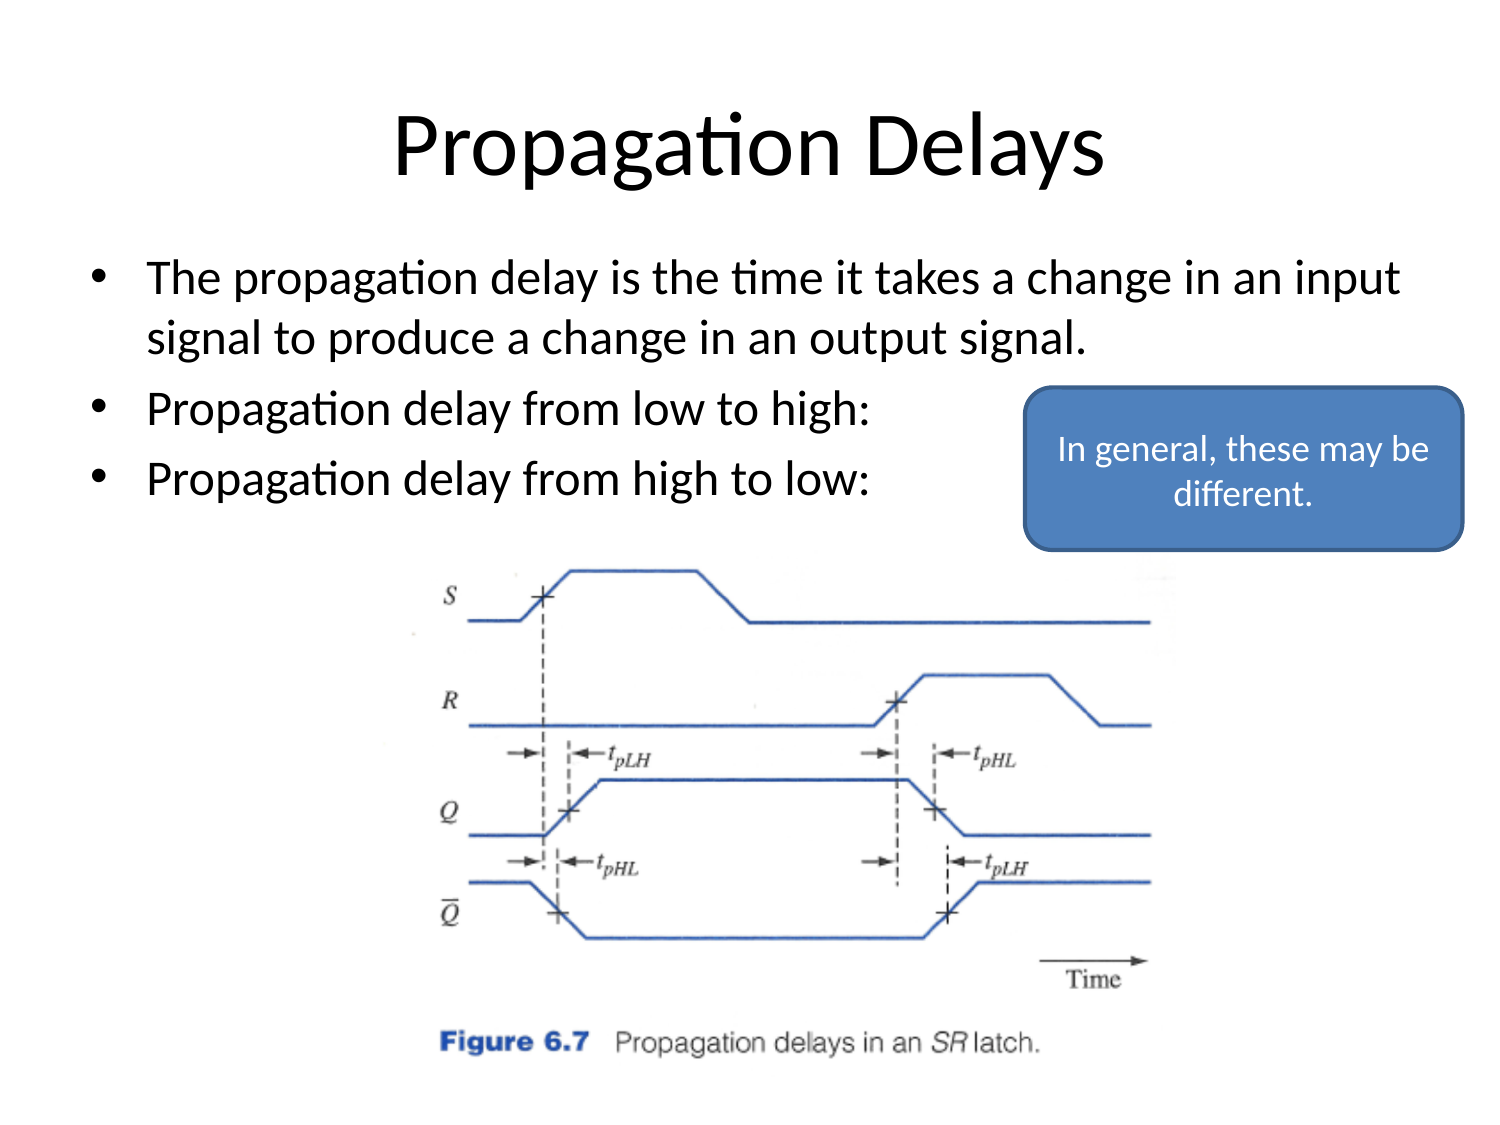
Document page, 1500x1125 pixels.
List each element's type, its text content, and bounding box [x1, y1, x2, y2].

picture [374, 416, 1175, 1125]
text_box In general, these may be different. [1022, 385, 1465, 553]
title Propagation Delays [75, 45, 1425, 233]
